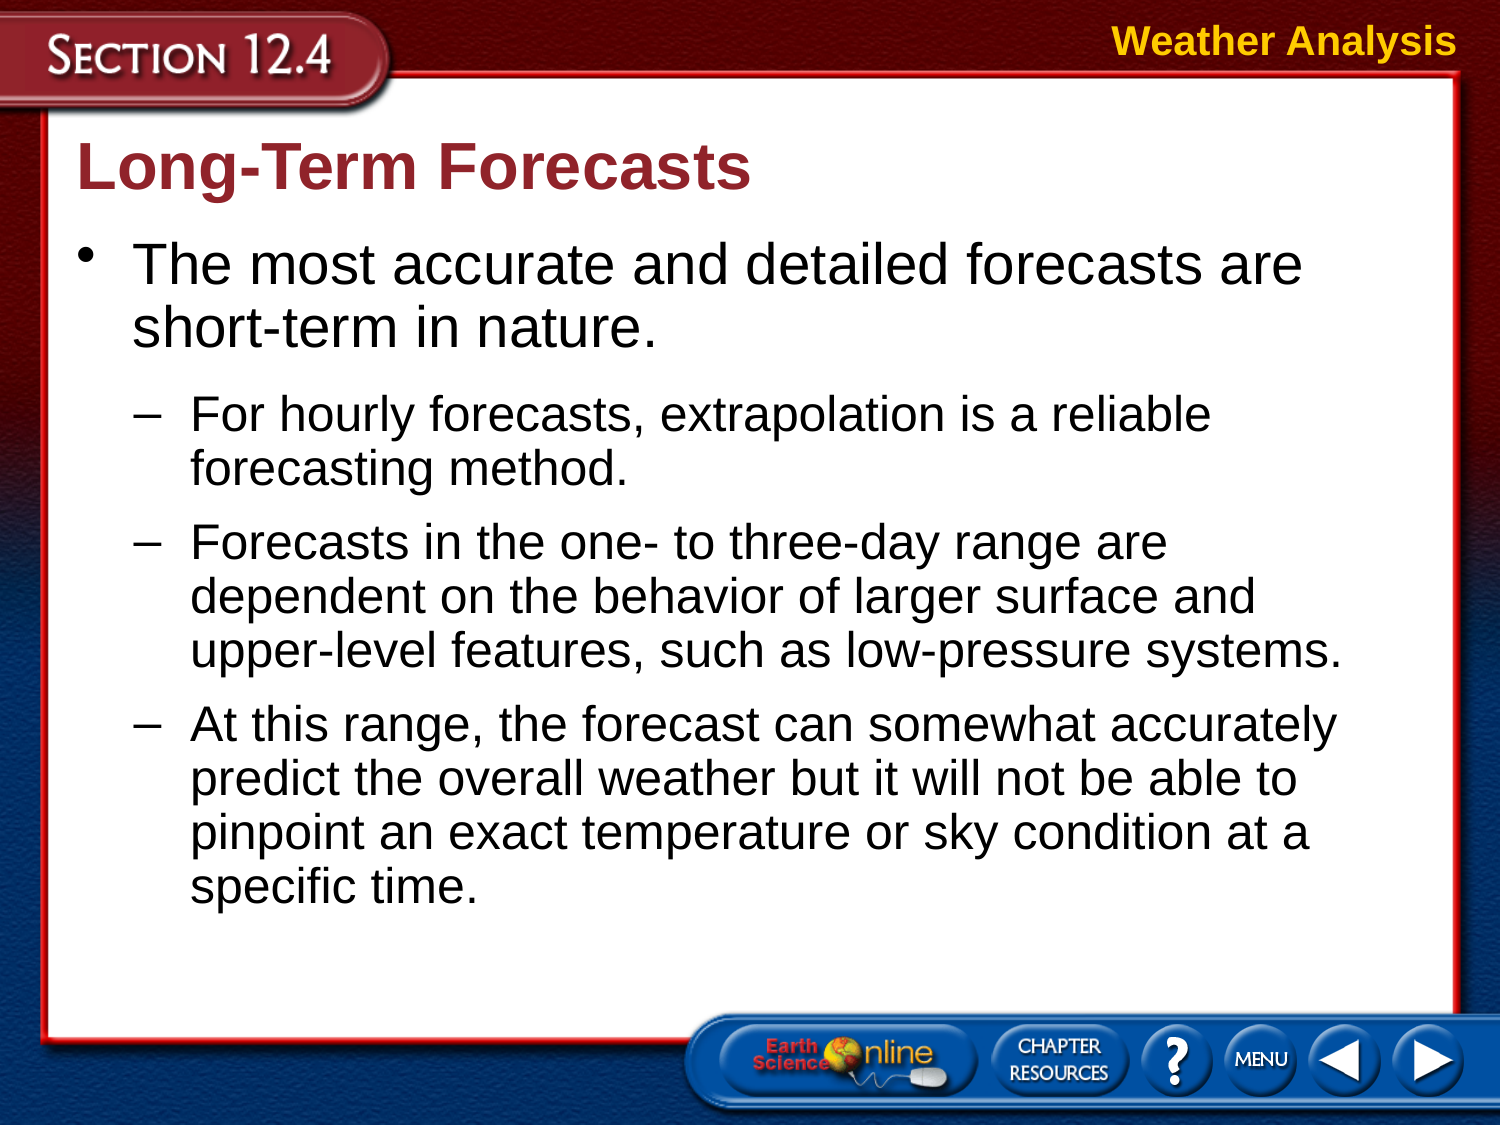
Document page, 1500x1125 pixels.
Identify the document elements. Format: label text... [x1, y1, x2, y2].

text_box For hourly forecasts, extrapolation is a reliable forecasting method. Forecasts in the one- to three-day range are dependent on the behavior of larger surface and upper-level features, such as low-pressure systems. At this range, the forecast can somewhat accurately predict the overall weather but it will not be able to pinpoint an exact temperature or sky condition at a specific time. [118, 381, 1397, 922]
picture [0, 0, 1500, 1125]
list The most accurate and detailed forecasts are short-term in nature. [60, 226, 1462, 382]
title Long-Term Forecasts [60, 118, 1412, 219]
text_box Weather Analysis [689, 6, 1458, 72]
